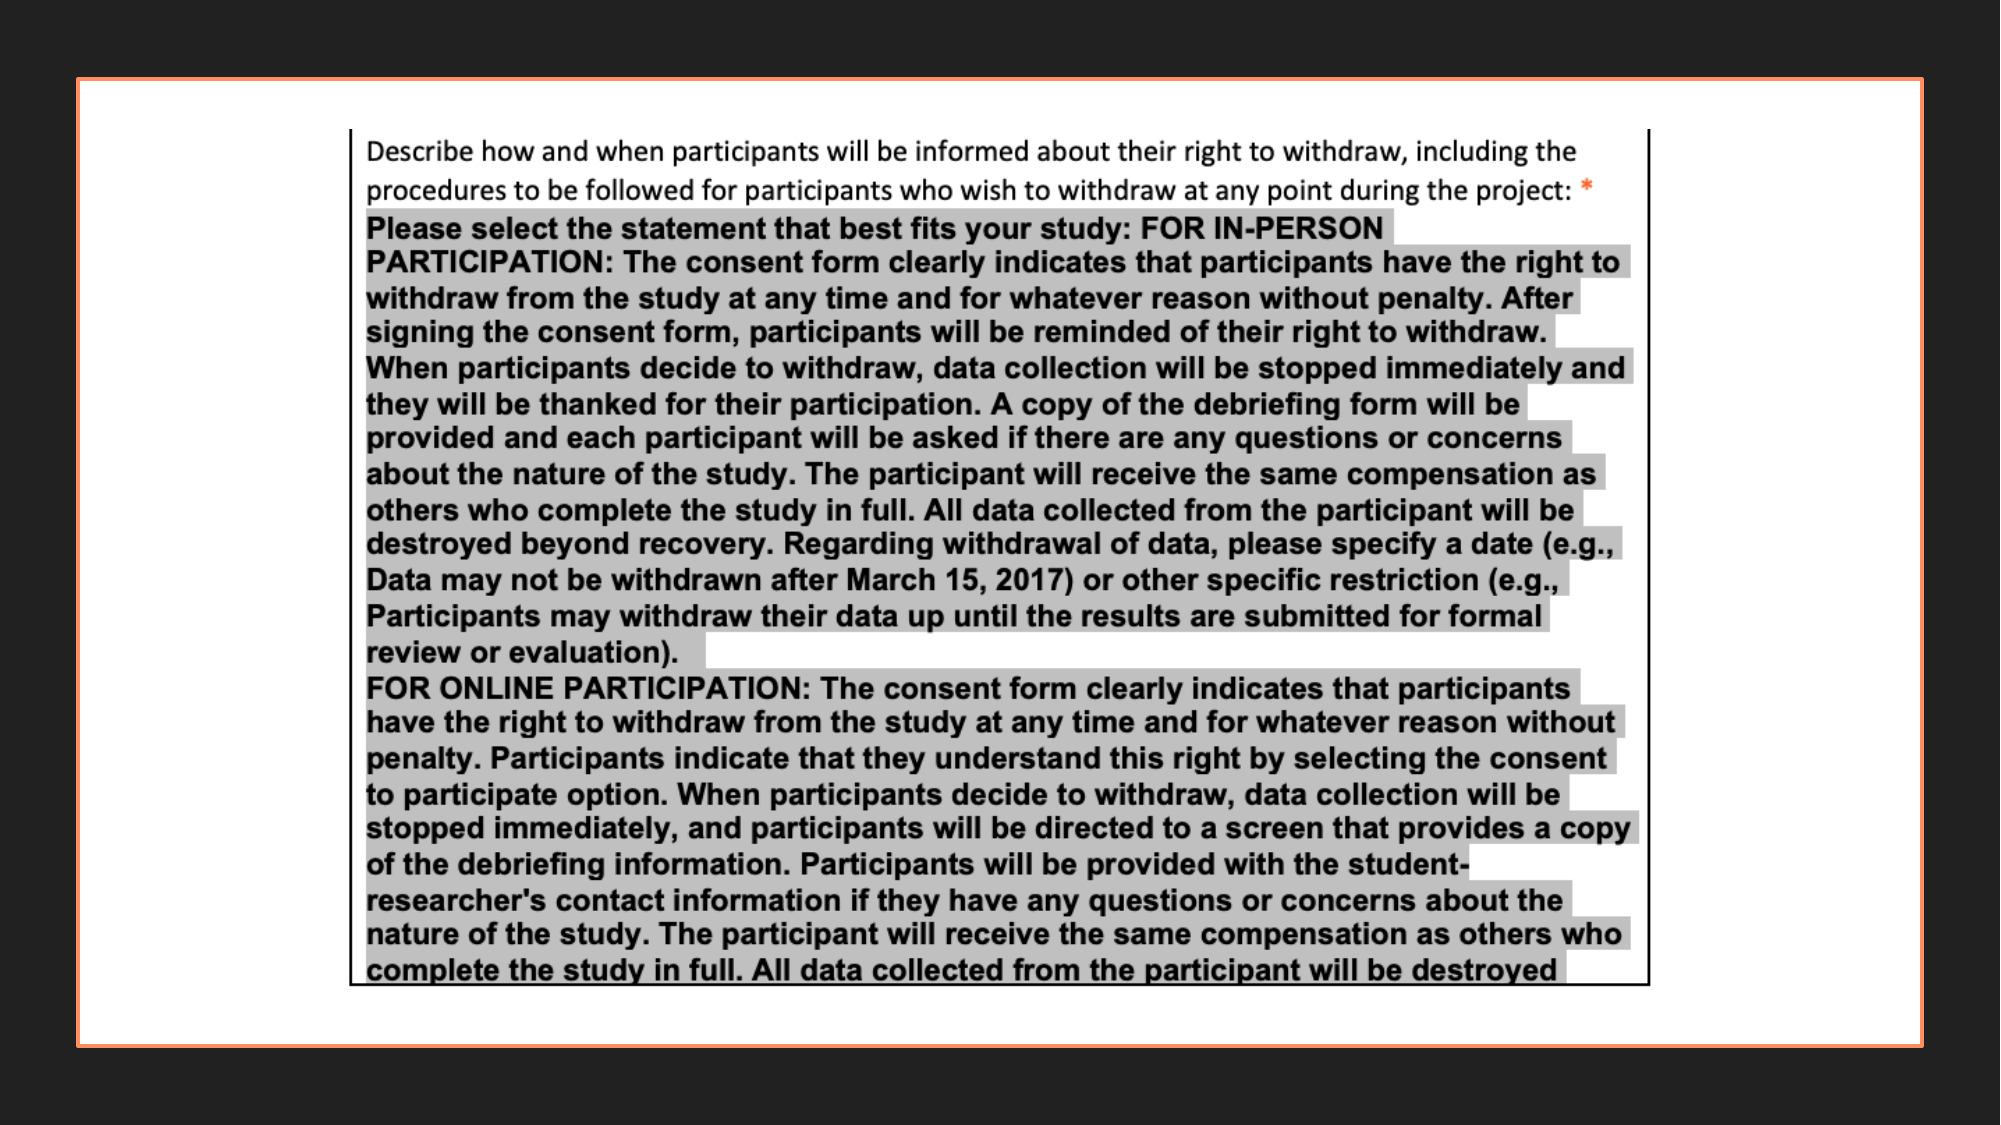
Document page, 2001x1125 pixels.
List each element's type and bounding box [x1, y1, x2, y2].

text_box [0, 0, 2000, 1125]
picture [330, 128, 1670, 997]
text_box [77, 77, 1923, 1048]
